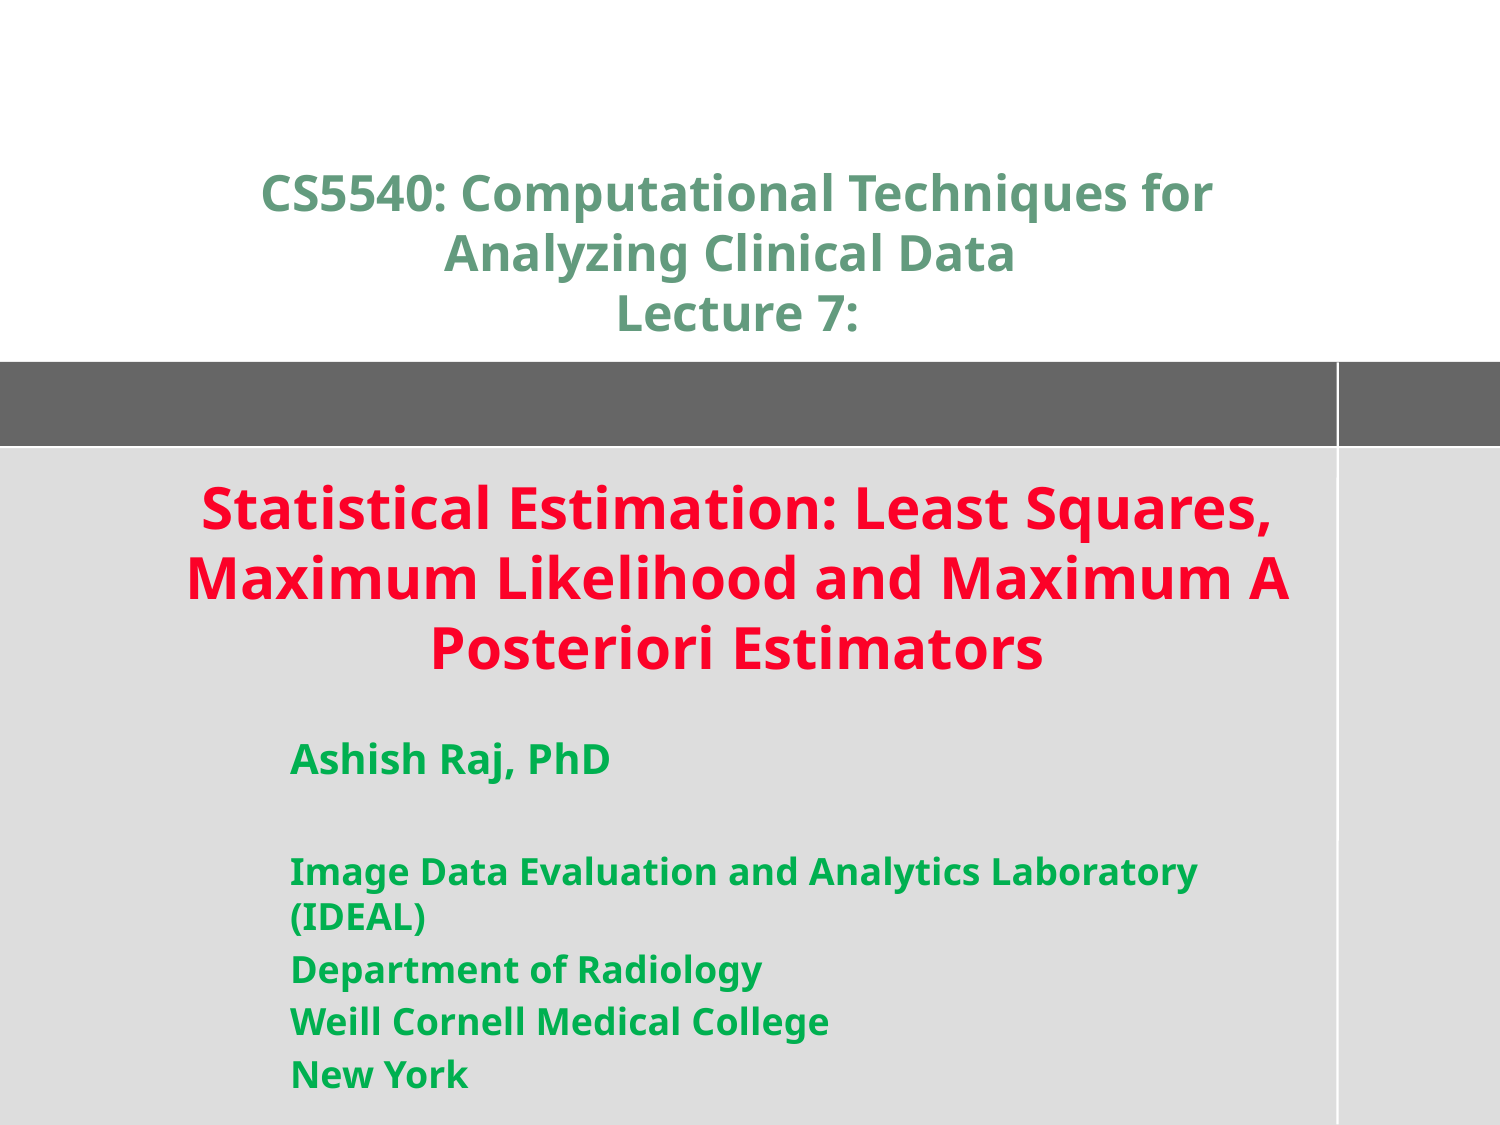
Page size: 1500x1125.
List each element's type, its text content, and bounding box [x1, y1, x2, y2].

subtitle Ashish Raj, PhD Image Data Evaluation and Analytics Laboratory (IDEAL) Department of Radiology Weill Cornell Medical College New York [274, 724, 1251, 1125]
title CS5540: Computational Techniques for Analyzing Clinical Data Lecture 7: Statistical Estimation: Least Squares, Maximum Likelihood and Maximum A Posteriori Estimators [137, 387, 1338, 526]
